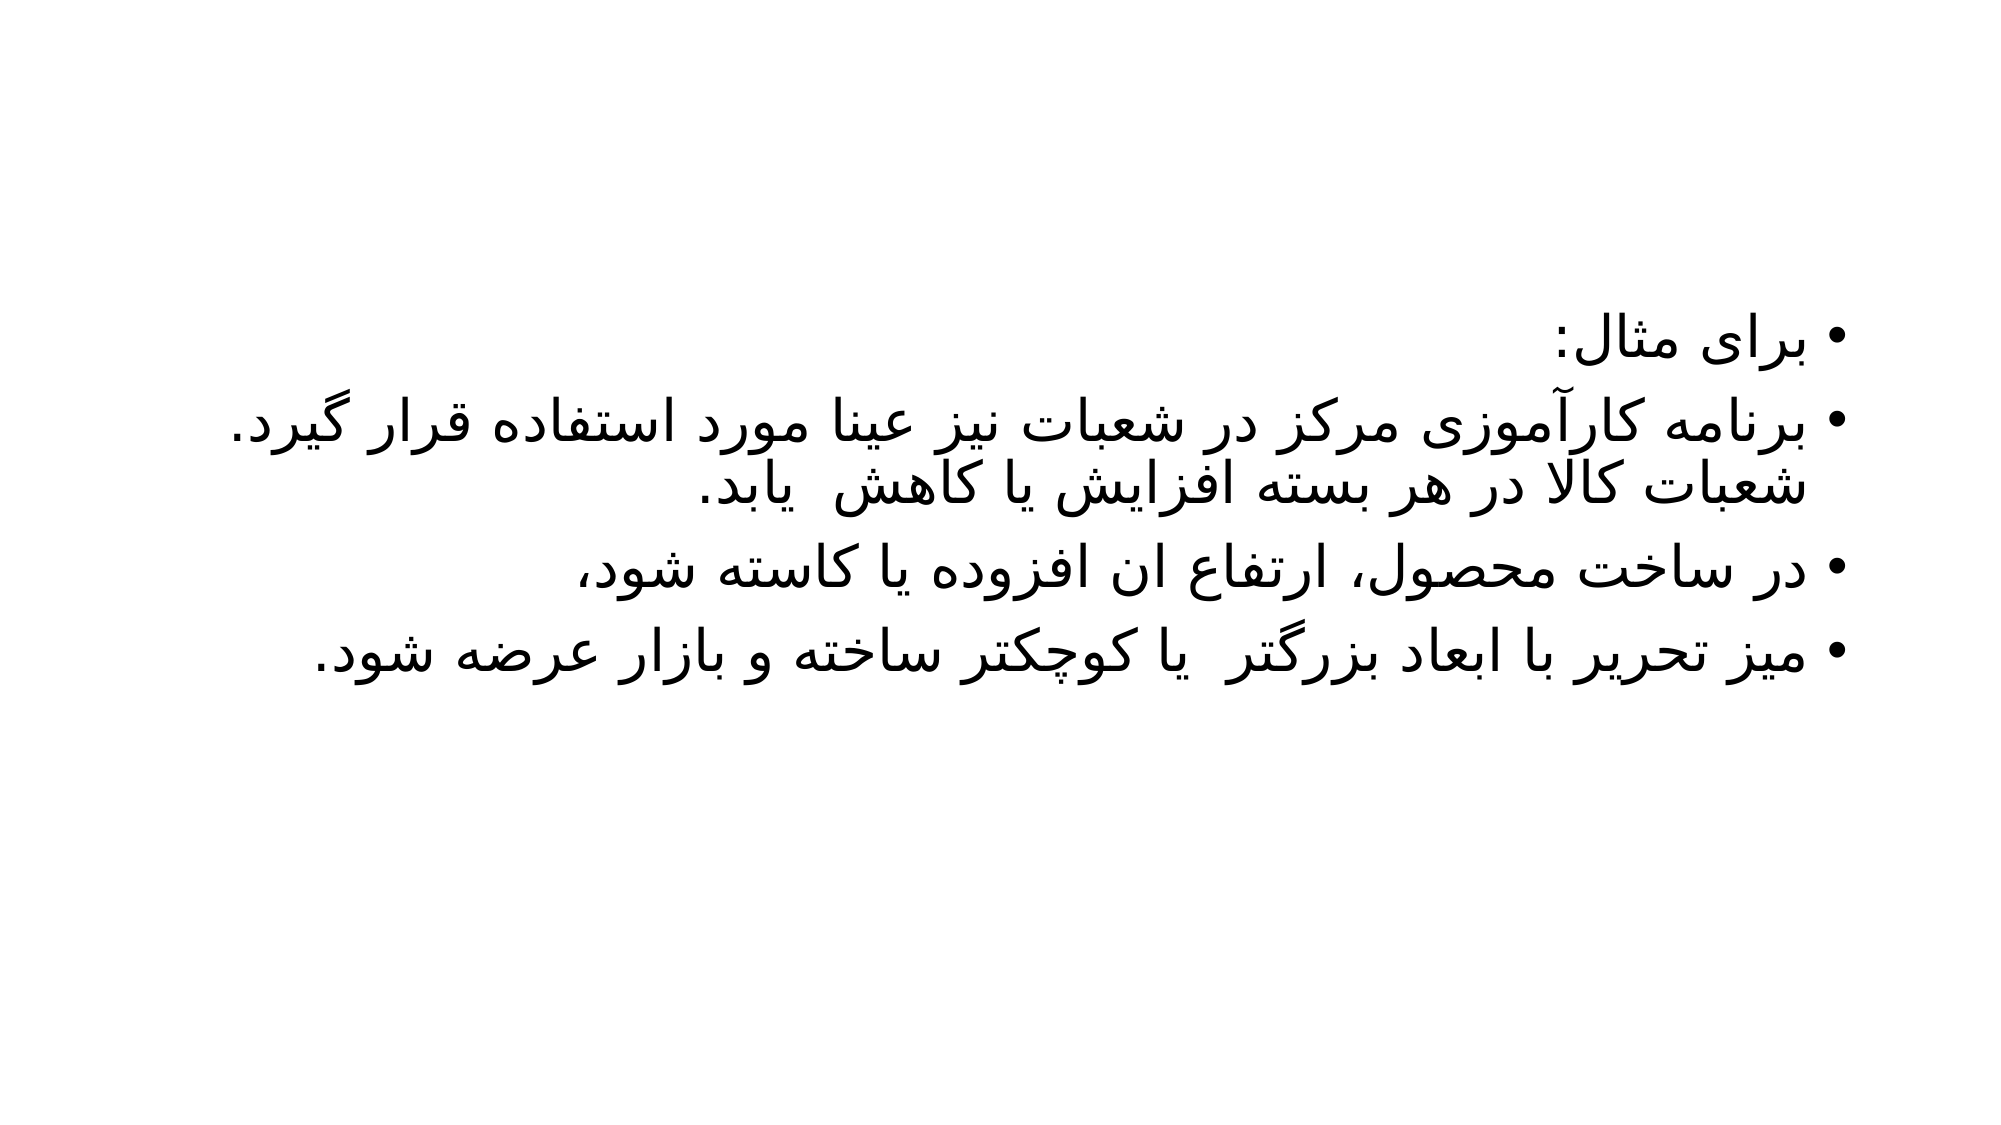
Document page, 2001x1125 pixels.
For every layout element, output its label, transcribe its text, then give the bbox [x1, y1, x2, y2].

list برای مثال: برنامه کارآموزی مرکز در شعبات نیز عینا مورد استفاده قرار گیرد. شعبات کالا در هر بسته افزایش یا کاهش یابد. در ساخت محصول، ارتفاع ان افزوده یا کاسته شود، میز تحریر با ابعاد بزرگتر یا کوچکتر ساخته و بازار عرضه شود. [137, 299, 1863, 1014]
